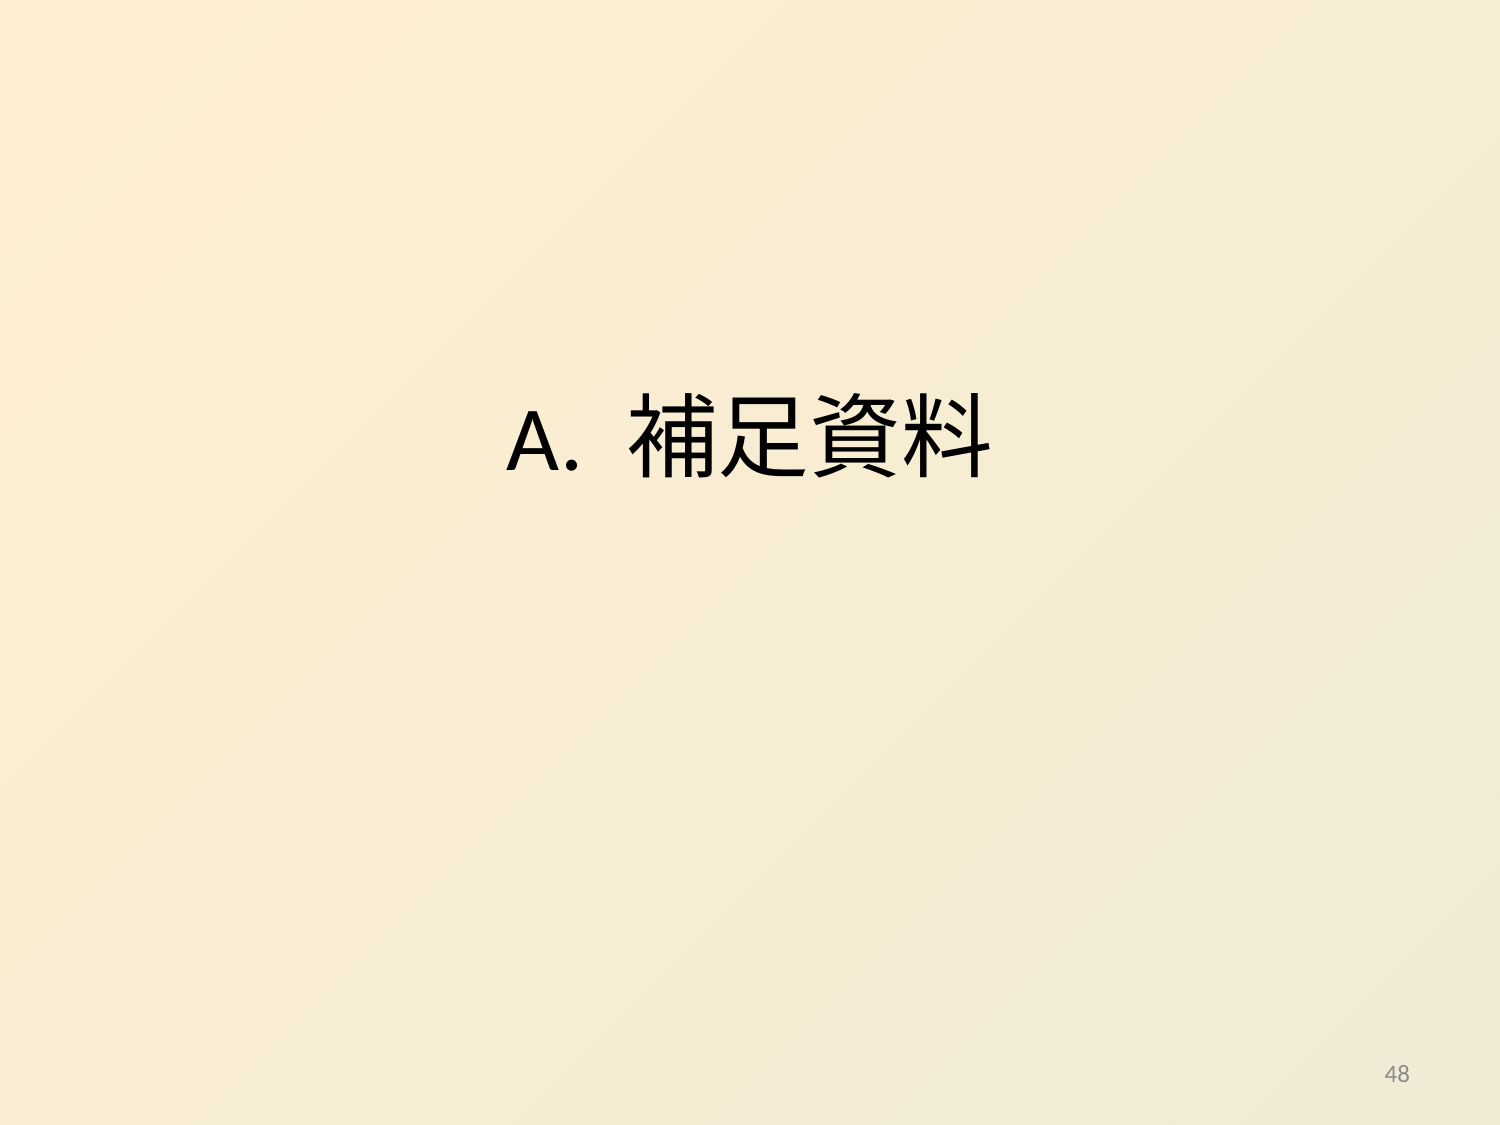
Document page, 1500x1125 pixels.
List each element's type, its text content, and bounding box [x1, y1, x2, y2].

title A. 補足資料 [0, 339, 1500, 528]
slide_number 48 [1074, 1042, 1425, 1103]
